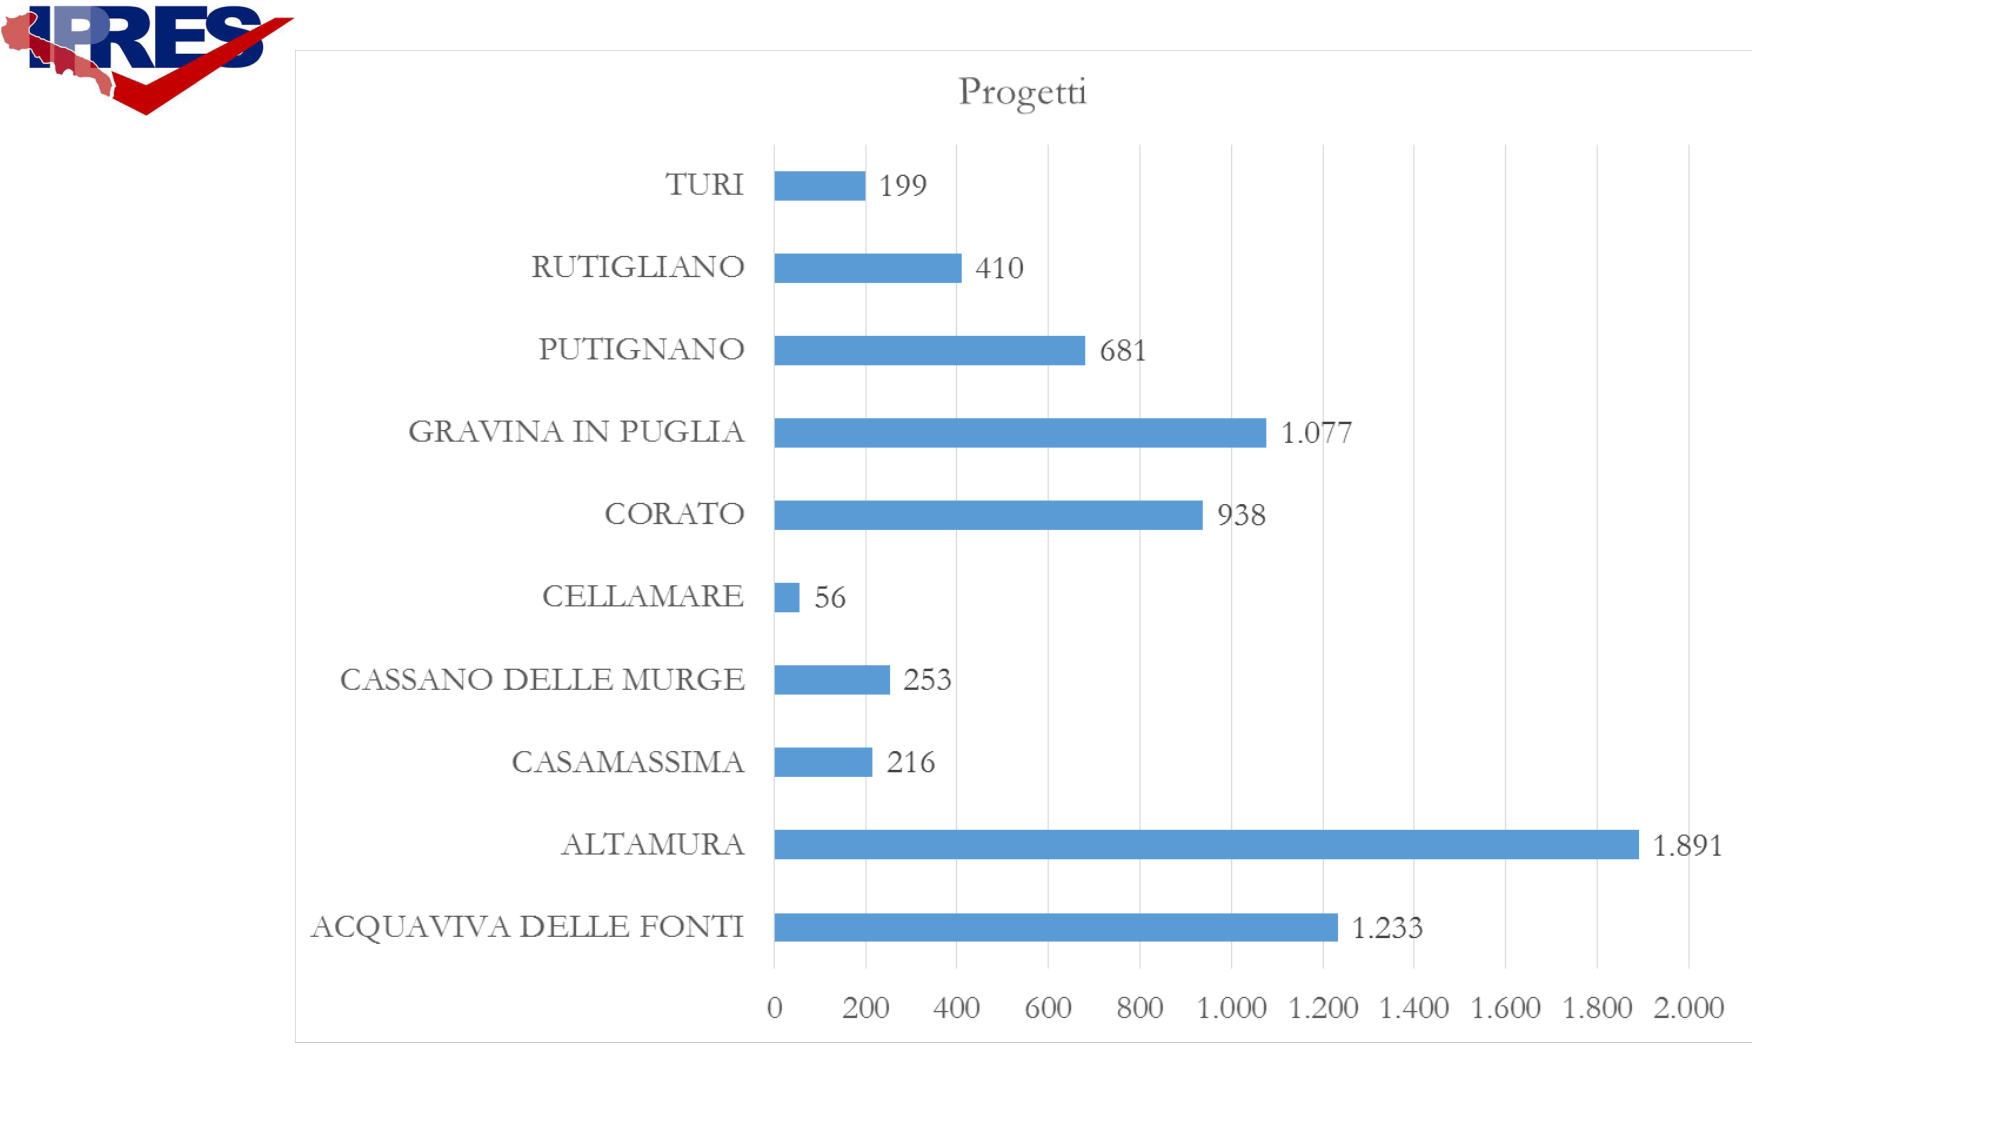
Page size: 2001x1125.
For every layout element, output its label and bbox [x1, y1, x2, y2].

picture [0, 0, 1752, 1044]
